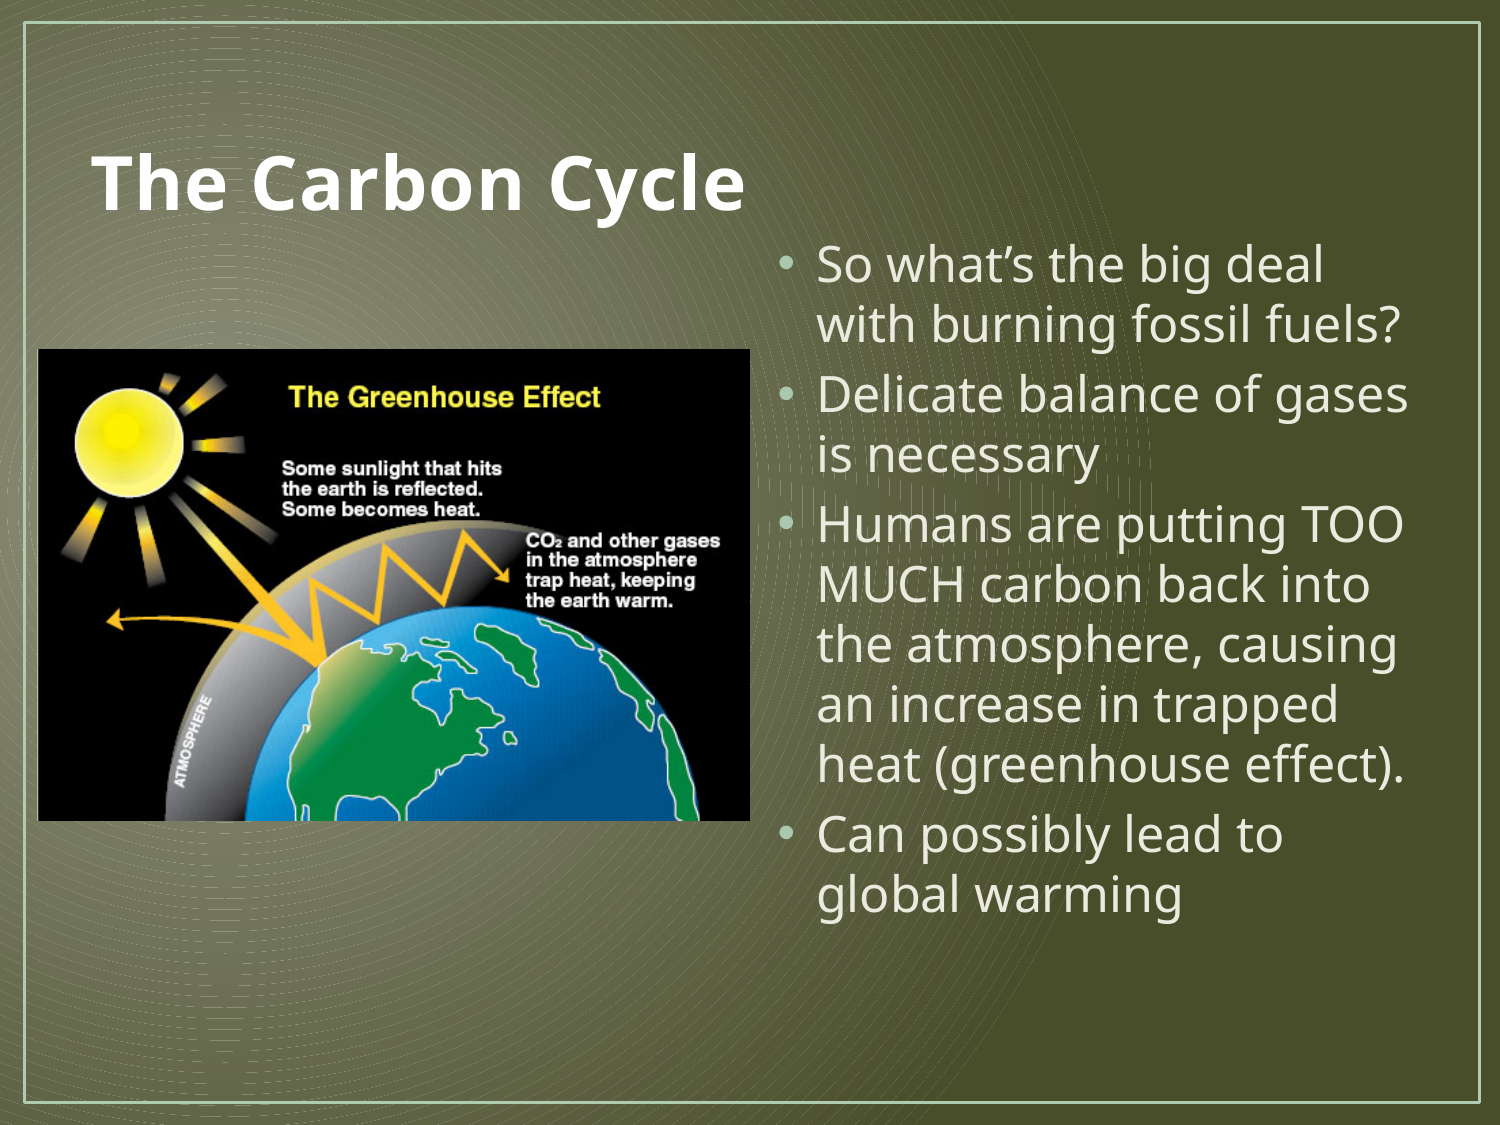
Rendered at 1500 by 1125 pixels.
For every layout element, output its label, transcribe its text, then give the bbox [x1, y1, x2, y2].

list So what’s the big deal with burning fossil fuels? Delicate balance of gases is necessary Humans are putting TOO MUCH carbon back into the atmosphere, causing an increase in trapped heat (greenhouse effect). Can possibly lead to global warming [762, 224, 1425, 1063]
picture [37, 349, 751, 822]
title The Carbon Cycle [75, 45, 1425, 233]
